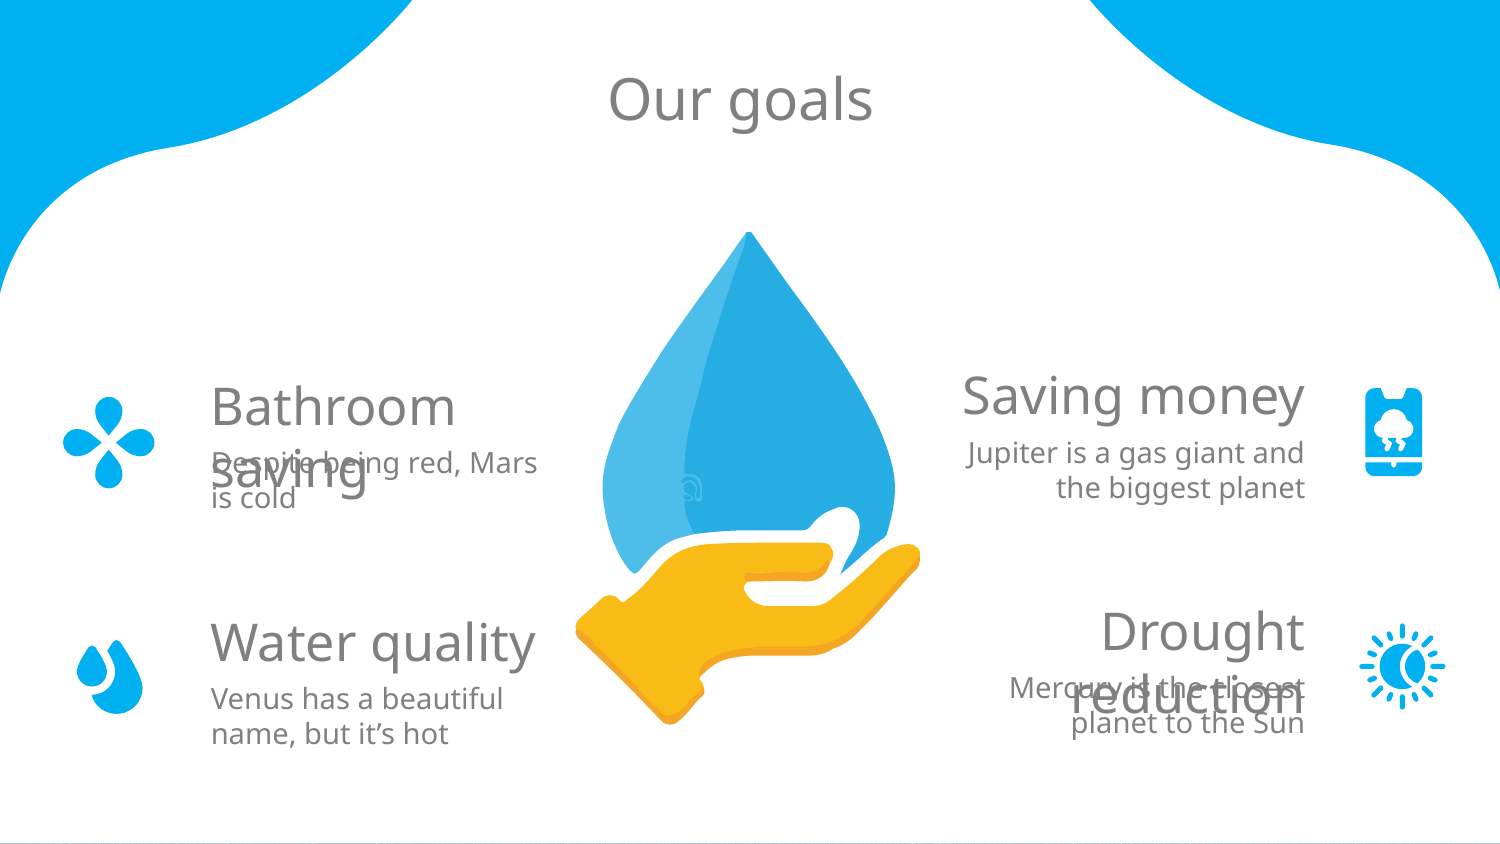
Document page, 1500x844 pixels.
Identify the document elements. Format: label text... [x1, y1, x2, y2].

text_box Our goals [201, 47, 1312, 142]
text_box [1358, 623, 1446, 710]
text_box Despite being red, Mars is cold [195, 429, 569, 524]
text_box Venus has a beautiful name, but it’s hot [195, 665, 571, 759]
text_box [1365, 387, 1423, 477]
text_box Drought reduction [926, 583, 1321, 658]
text_box Mercury is the closest planet to the Sun [945, 654, 1321, 749]
text_box Jupiter is a gas giant and the biggest planet [945, 419, 1321, 513]
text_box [76, 639, 143, 715]
text_box Saving money [926, 347, 1321, 422]
text_box Bathroom saving [195, 358, 569, 429]
text_box [0, 0, 413, 294]
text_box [62, 396, 155, 489]
text_box Water quality [195, 593, 569, 665]
text_box [1089, 0, 1500, 292]
picture [574, 232, 921, 725]
